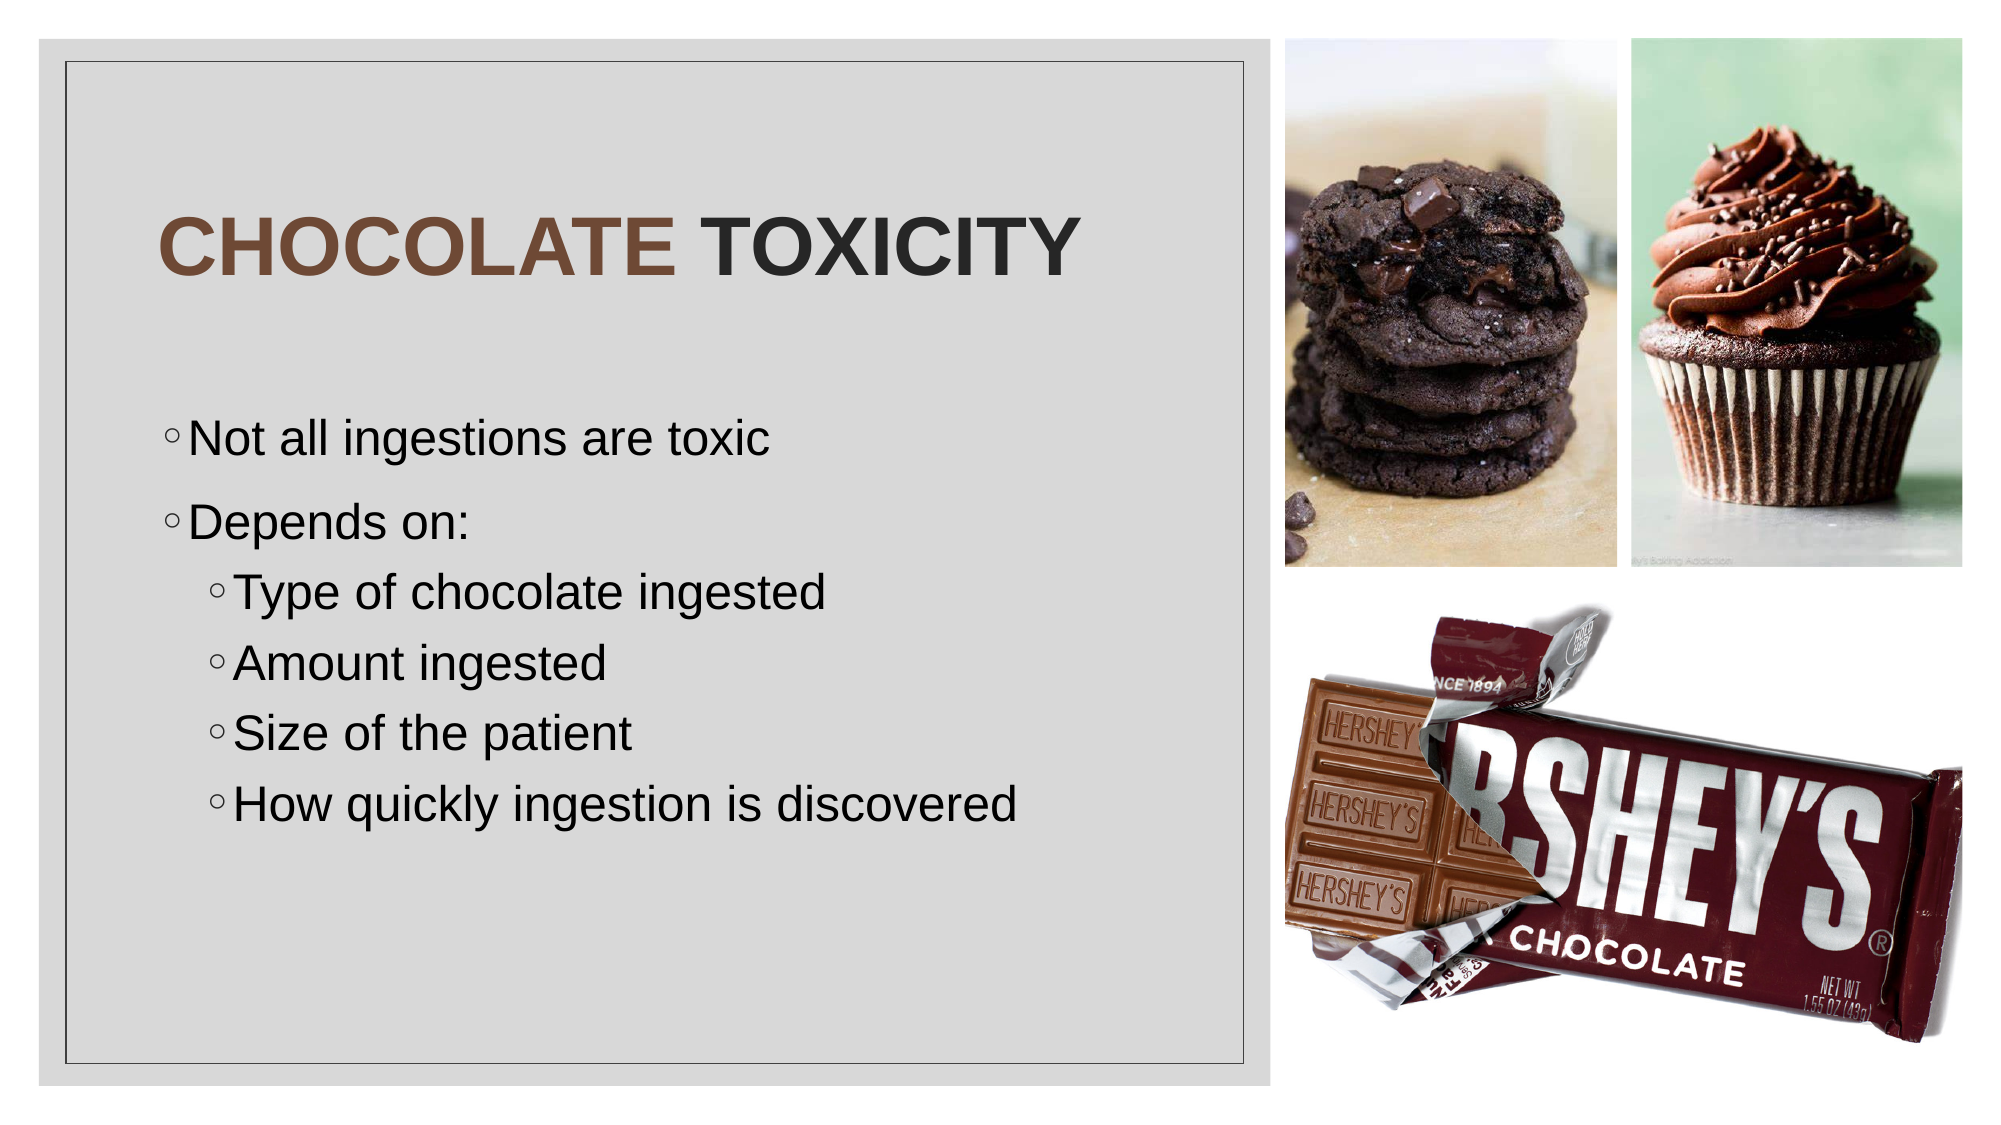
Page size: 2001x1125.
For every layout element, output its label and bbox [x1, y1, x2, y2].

text_box [66, 61, 1244, 1064]
text_box [38, 38, 1271, 1087]
picture [1284, 579, 1963, 1086]
picture [1631, 38, 1963, 567]
text_box [0, 0, 2000, 1125]
picture [1284, 38, 1618, 567]
